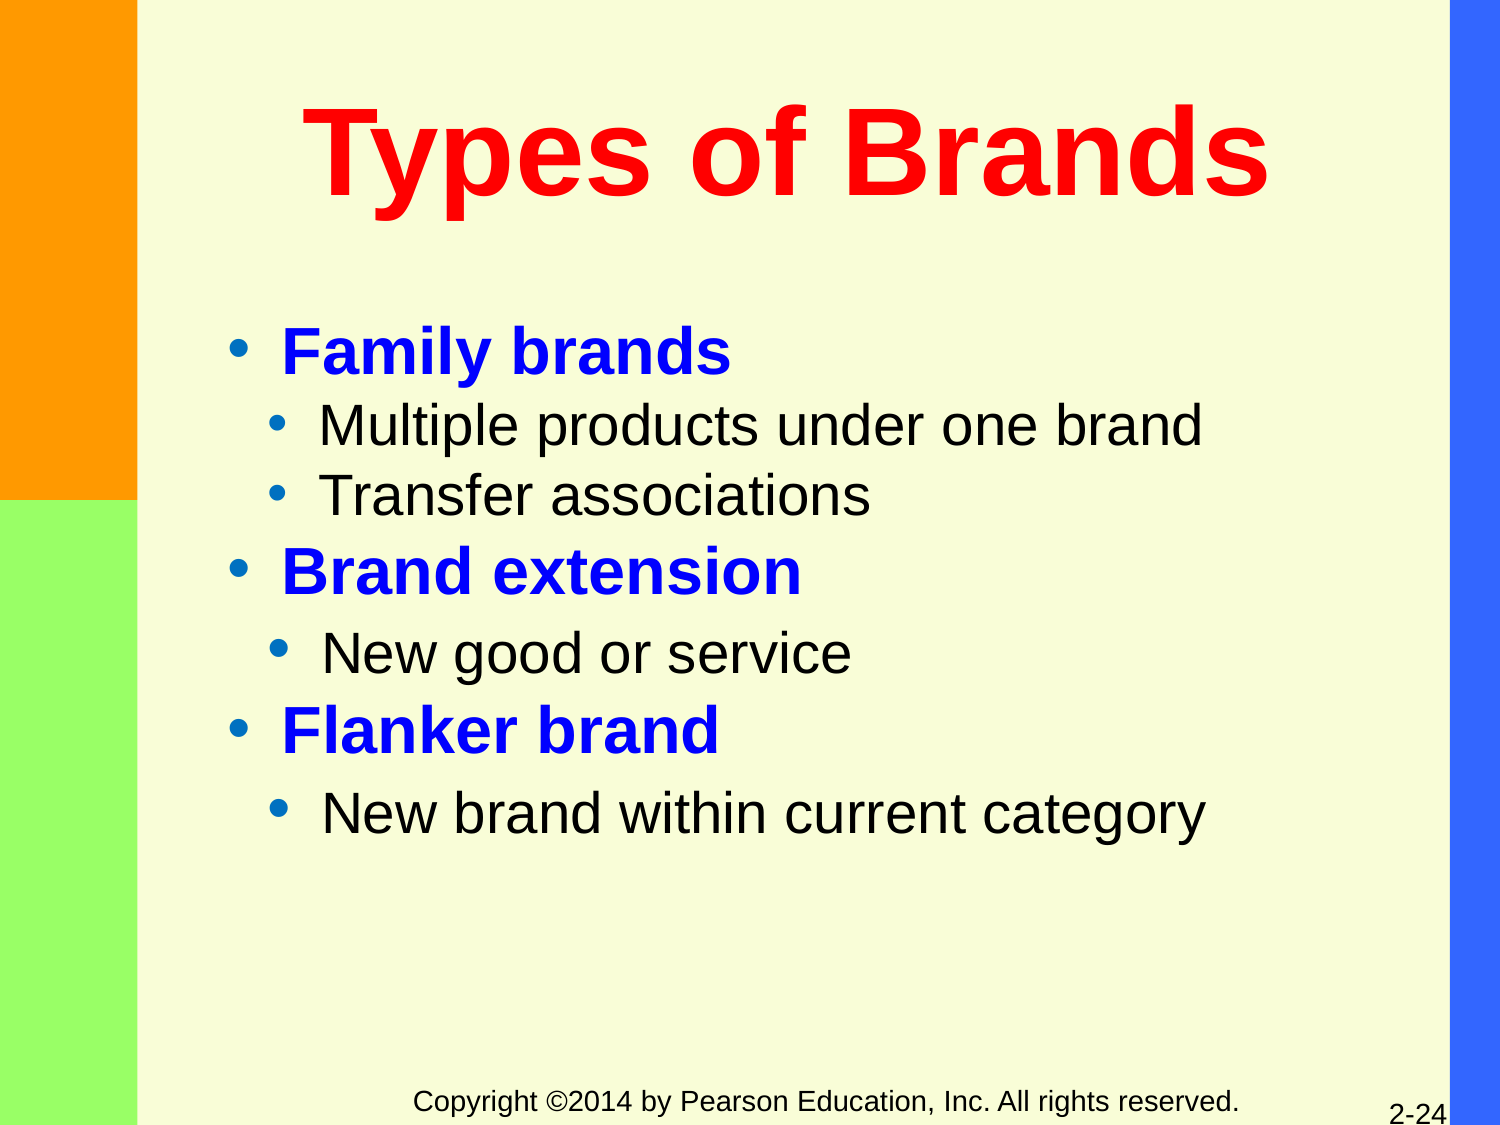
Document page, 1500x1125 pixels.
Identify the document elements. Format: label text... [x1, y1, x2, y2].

text_box [0, 0, 138, 500]
footer Copyright ©2014 by Pearson Education, Inc. All rights reserved. [274, 1074, 1388, 1125]
slide_number 2-24 [1149, 1087, 1449, 1125]
text_box [1449, 0, 1500, 1125]
text_box Family brands Multiple products under one brand Transfer associations Brand extension New good or service Flanker brand New brand within current category [212, 299, 1449, 855]
text_box Types of Brands [149, 62, 1425, 228]
text_box [0, 500, 138, 1125]
